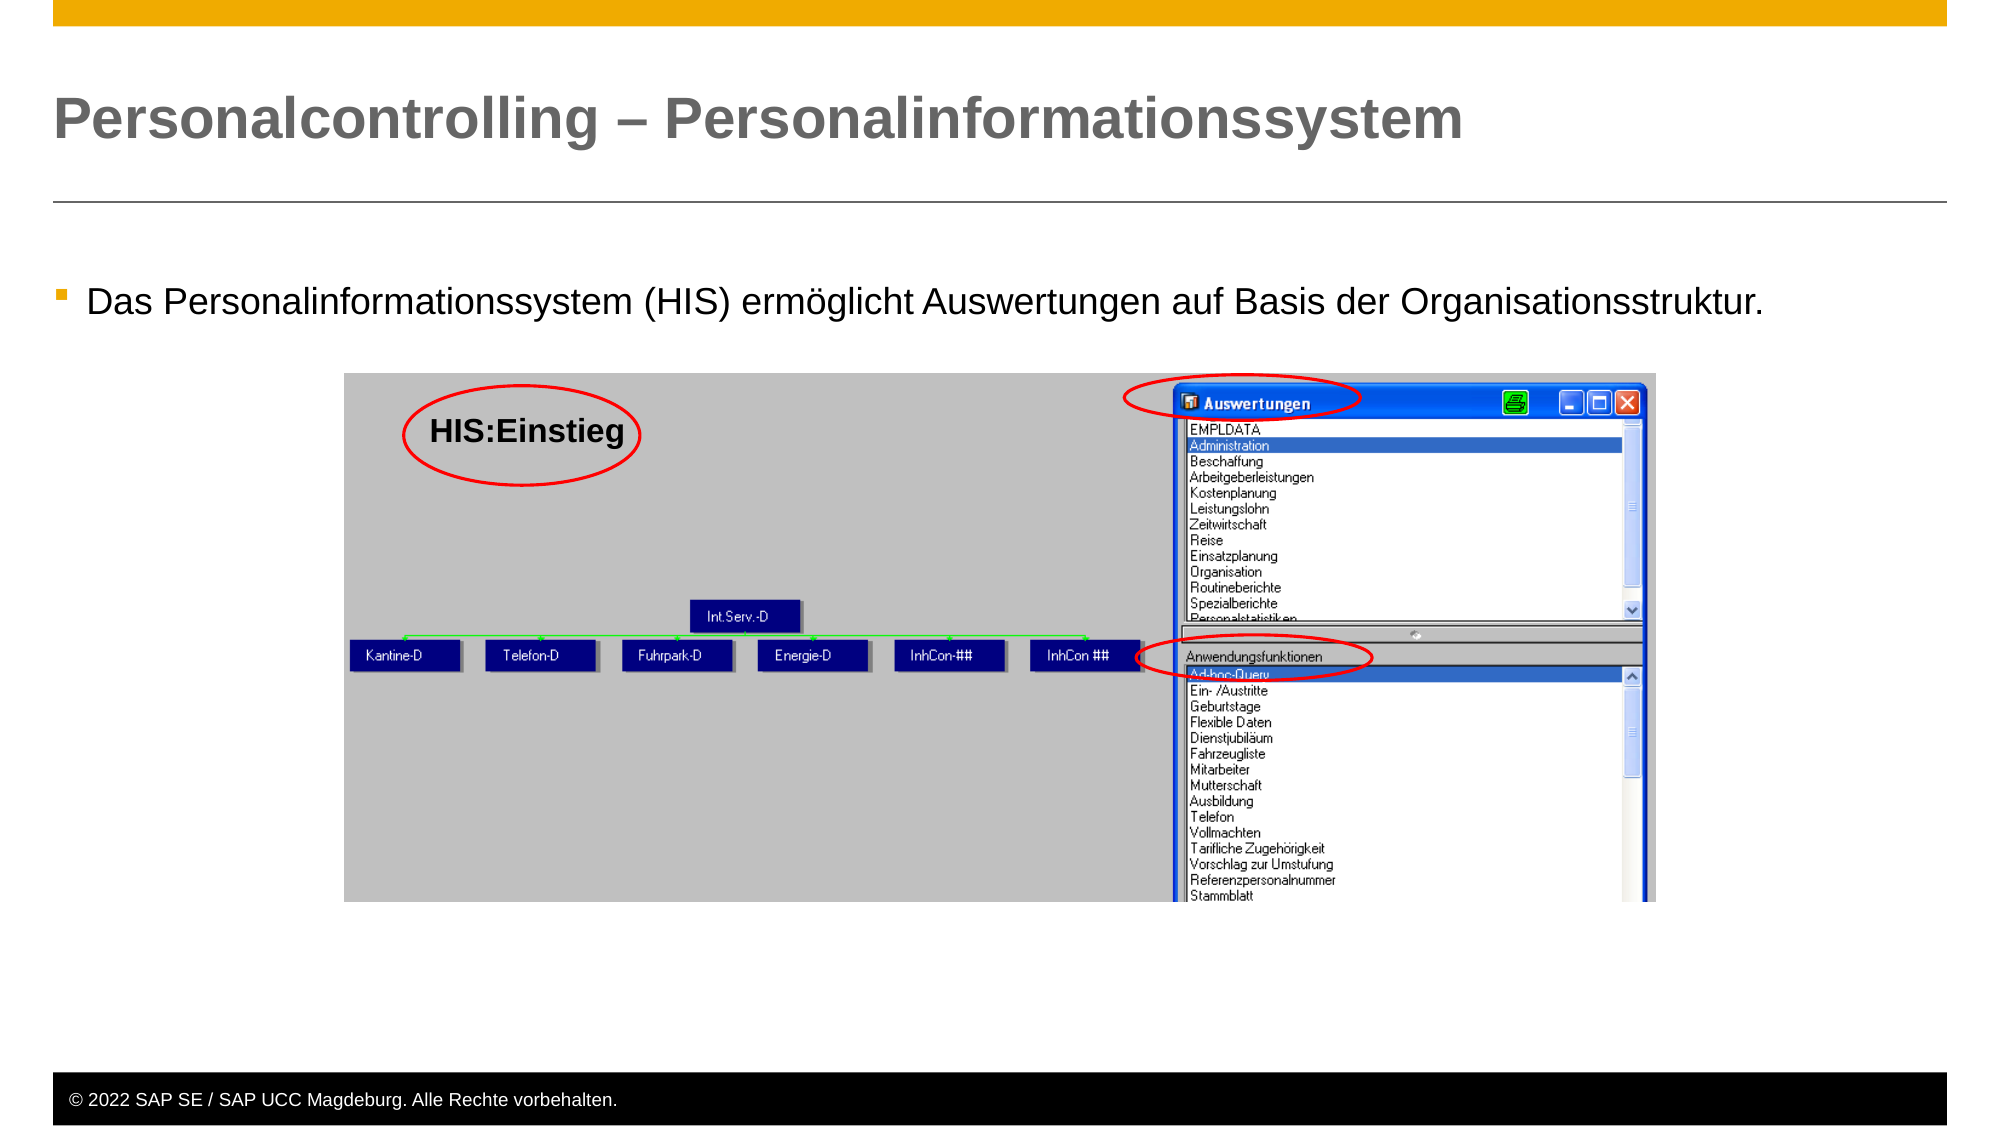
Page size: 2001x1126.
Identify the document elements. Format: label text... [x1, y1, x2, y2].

title Personalcontrolling – Personalinformationssystem [53, 53, 1947, 178]
list Das Personalinformationssystem (HIS) ermöglicht Auswertungen auf Basis der Organisationsstruktur. [53, 277, 1947, 998]
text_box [344, 373, 1656, 902]
